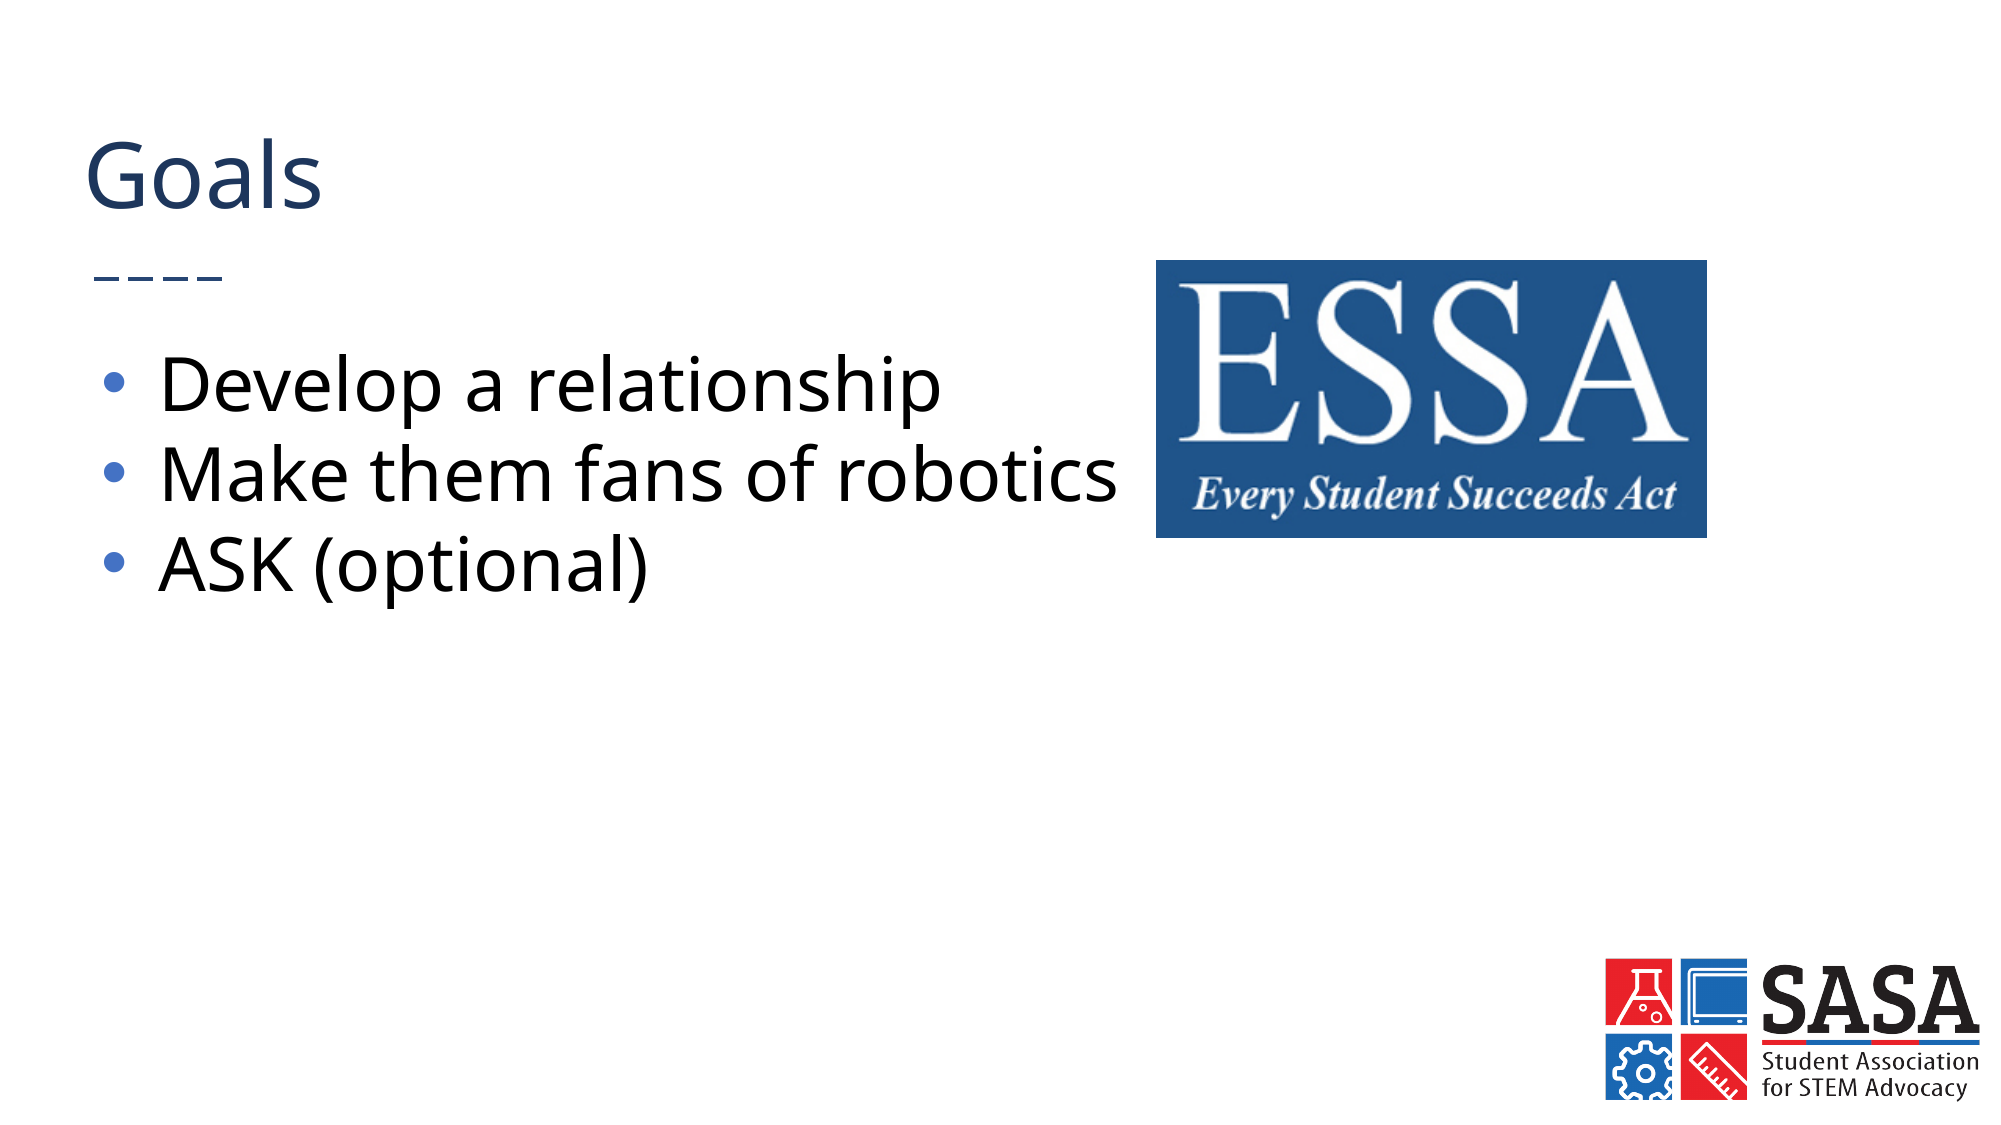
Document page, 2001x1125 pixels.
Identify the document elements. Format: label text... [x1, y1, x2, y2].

text_box [1593, 956, 1600, 1090]
list Develop a relationship Make them fans of robotics ASK (optional) [68, 321, 1932, 932]
picture [1600, 951, 1986, 1108]
title Goals [68, 81, 1932, 242]
picture [1156, 260, 1707, 538]
